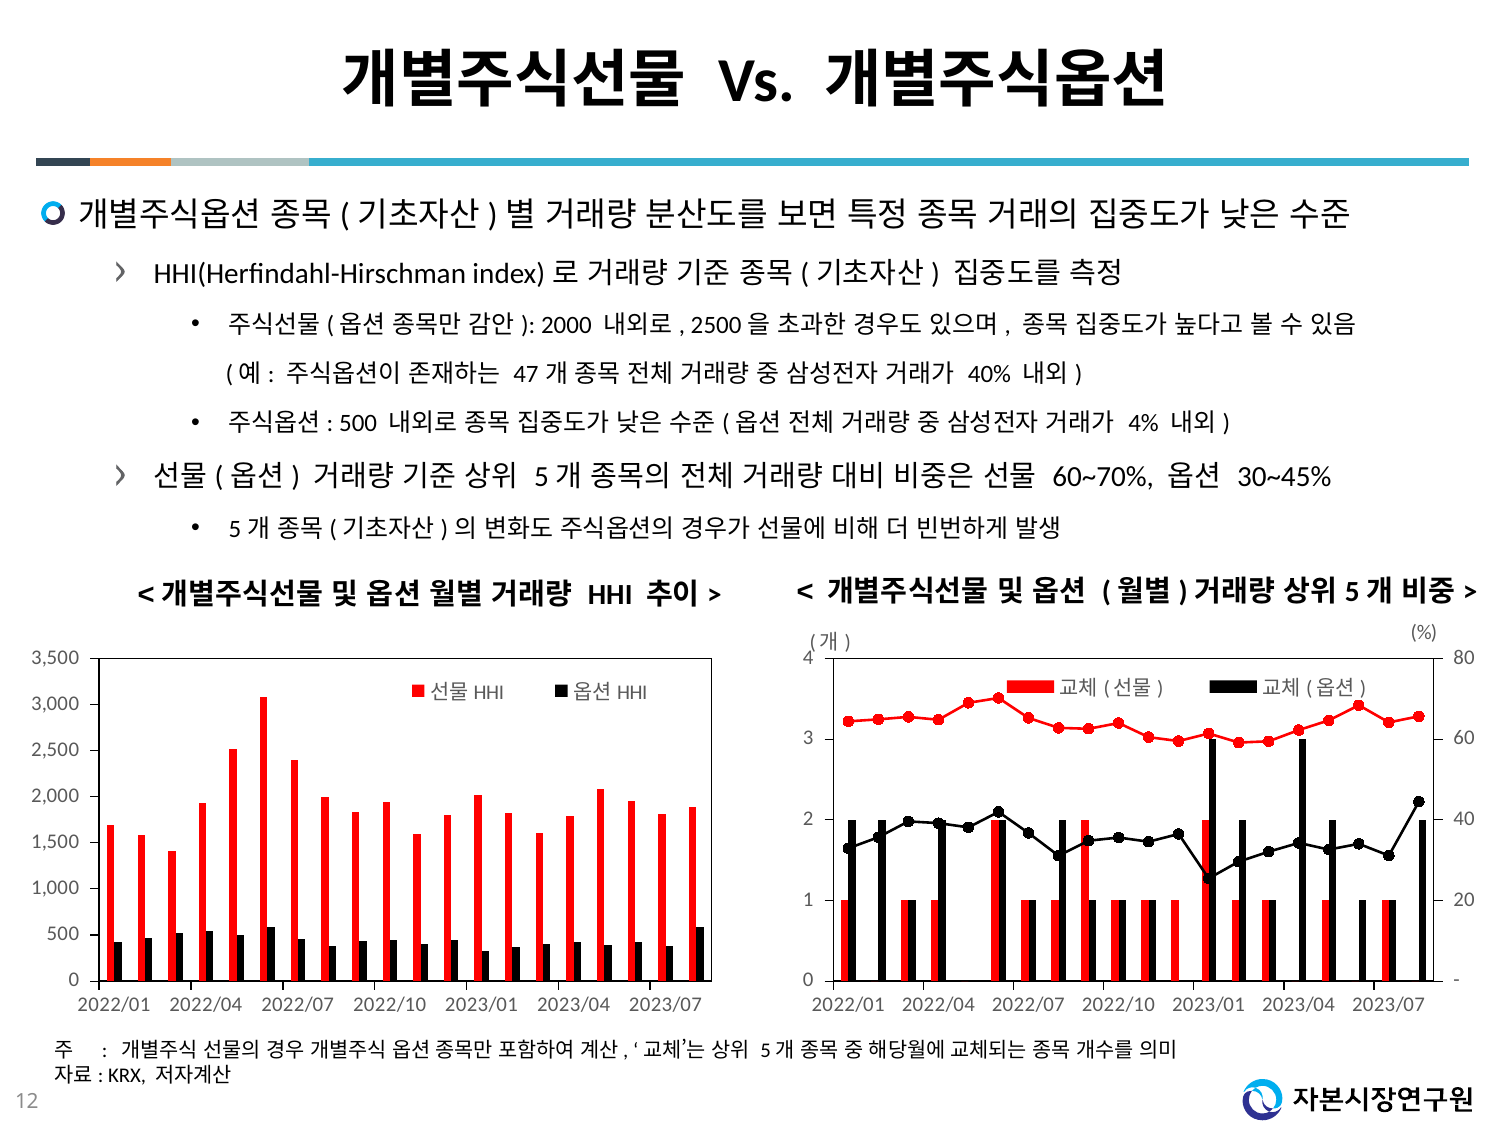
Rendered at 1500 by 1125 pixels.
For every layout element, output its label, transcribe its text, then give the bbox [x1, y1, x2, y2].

picture [116, 261, 125, 282]
text_box 주 : 개별주식 선물의 경우 개별주식 옵션 종목만 포함하여 계산, ‘교체’는 상위 5개 종목 중 해당월에 교체되는 종목 개수를 의미 자료: KRX, 저자계산 [40, 1028, 1399, 1094]
text_box <개별주식선물 및 옵션 월별 거래량 HHI 추이> [54, 567, 805, 618]
title 개별주식선물 Vs. 개별주식옵션 [39, 0, 1472, 163]
text_box < 개별주식선물 및 옵션 (월별)거래량 상위5개 비중> [777, 564, 1497, 615]
picture [116, 464, 125, 486]
slide_number 12 [0, 1079, 81, 1124]
chart [761, 617, 1481, 1020]
picture [41, 201, 48, 208]
list 개별주식옵션 종목(기초자산)별 거래량 분산도를 보면 특정 종목 거래의 집중도가 낮은 수준 HHI(Herfindahl-Hirschman index)로 거래량 기준 종목(기초자산) 집중도를 측정 주식선물(옵션 종목만 감안): 2000 내외로, 2500을 초과한 경우도 있으며, 종목 집중도가 높다고 볼 수 있음 (예: 주식옵션이 존재하는 47개 종목 전체 거래량 중 삼성전자 거래가 40% 내외) 주식옵션: 500 내외로 종목 집중도가 낮은 수준(옵션 전체 거래량 중 삼성전자 거래가 4% 내외) 선물(옵션) 거래량 기준 상위 5개 종목의 전체 거래량 대비 비중은 선물 60~70%, 옵션 30~45% 5개 종목(기초자산)의 변화도 주식옵션의 경우가 선물에 비해 더 빈번하게 발생 [26, 618, 1472, 1068]
picture [41, 201, 65, 225]
chart [26, 617, 759, 1020]
list 개별주식옵션 종목(기초자산)별 거래량 분산도를 보면 특정 종목 거래의 집중도가 낮은 수준 HHI(Herfindahl-Hirschman index)로 거래량 기준 종목(기초자산) 집중도를 측정 주식선물(옵션 종목만 감안): 2000 내외로, 2500을 초과한 경우도 있으며, 종목 집중도가 높다고 볼 수 있음 (예: 주식옵션이 존재하는 47개 종목 전체 거래량 중 삼성전자 거래가 40% 내외) 주식옵션: 500 내외로 종목 집중도가 낮은 수준(옵션 전체 거래량 중 삼성전자 거래가 4% 내외) 선물(옵션) 거래량 기준 상위 5개 종목의 전체 거래량 대비 비중은 선물 60~70%, 옵션 30~45% 5개 종목(기초자산)의 변화도 주식옵션의 경우가 선물에 비해 더 빈번하게 발생 [26, 173, 1472, 617]
